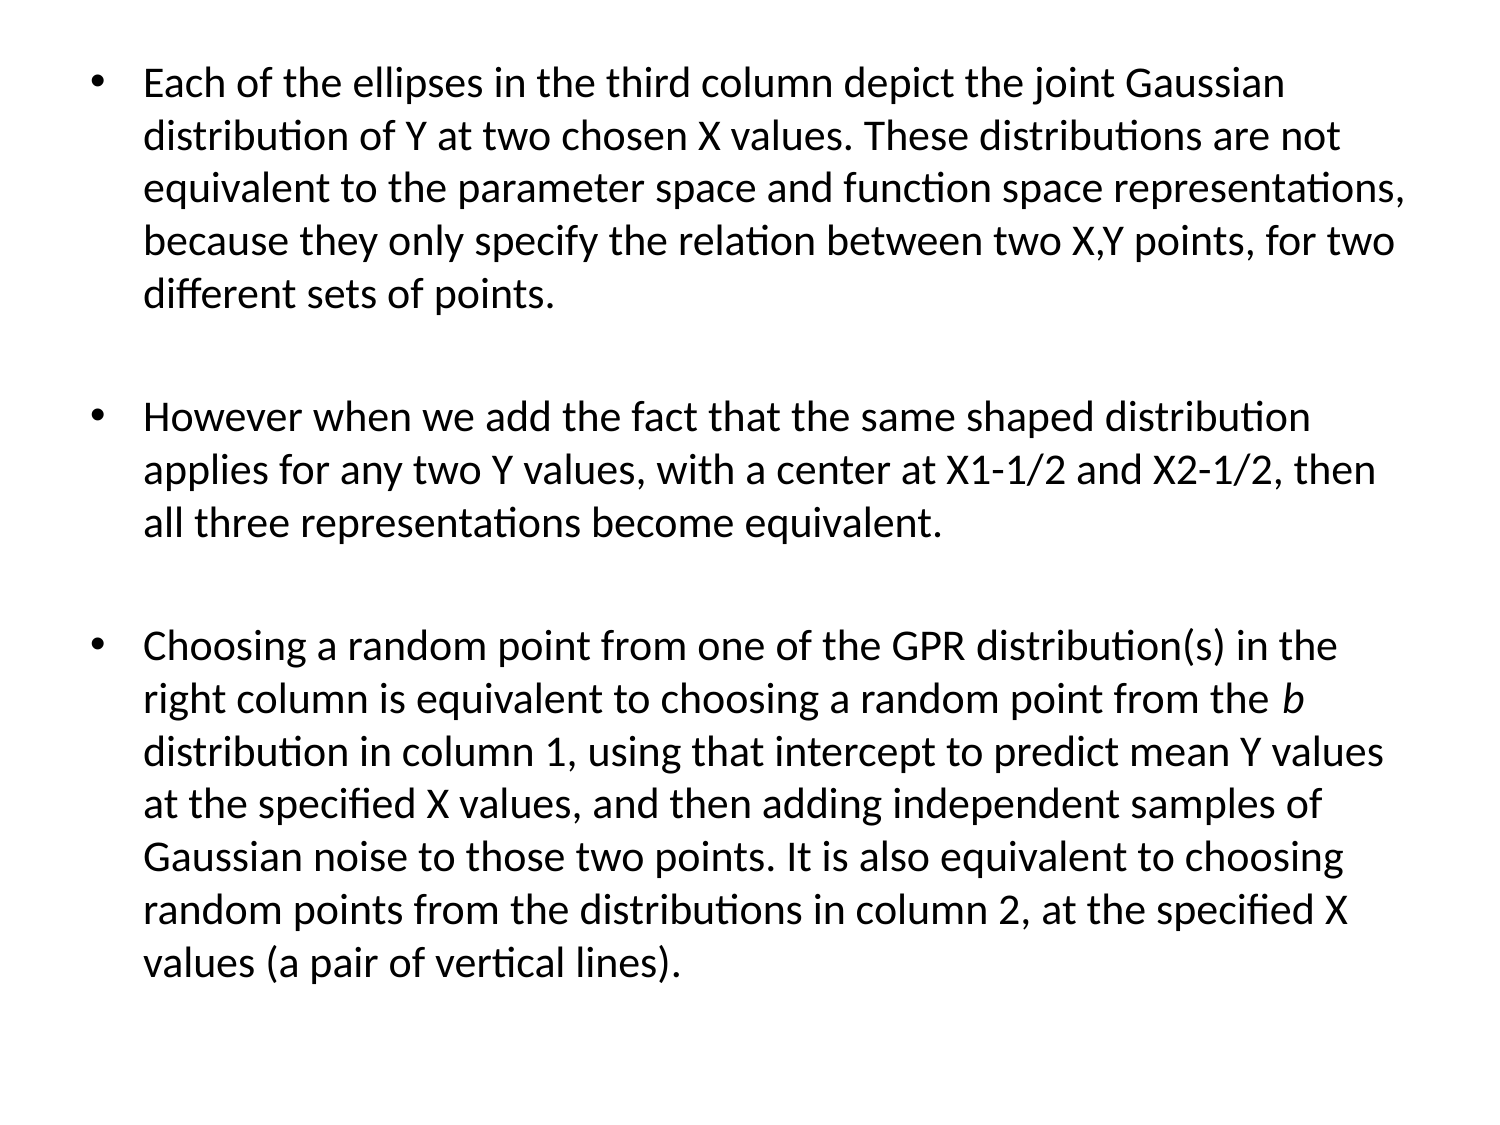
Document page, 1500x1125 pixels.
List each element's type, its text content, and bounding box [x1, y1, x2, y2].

list Each of the ellipses in the third column depict the joint Gaussian distribution of Y at two chosen X values. These distributions are not equivalent to the parameter space and function space representations, because they only specify the relation between two X,Y points, for two different sets of points. However when we add the fact that the same shaped distribution applies for any two Y values, with a center at X1-1/2 and X2-1/2, then all three representations become equivalent. Choosing a random point from one of the GPR distribution(s) in the right column is equivalent to choosing a random point from the b distribution in column 1, using that intercept to predict mean Y values at the specified X values, and then adding independent samples of Gaussian noise to those two points. It is also equivalent to choosing random points from the distributions in column 2, at the specified X values (a pair of vertical lines). [75, 45, 1425, 1005]
